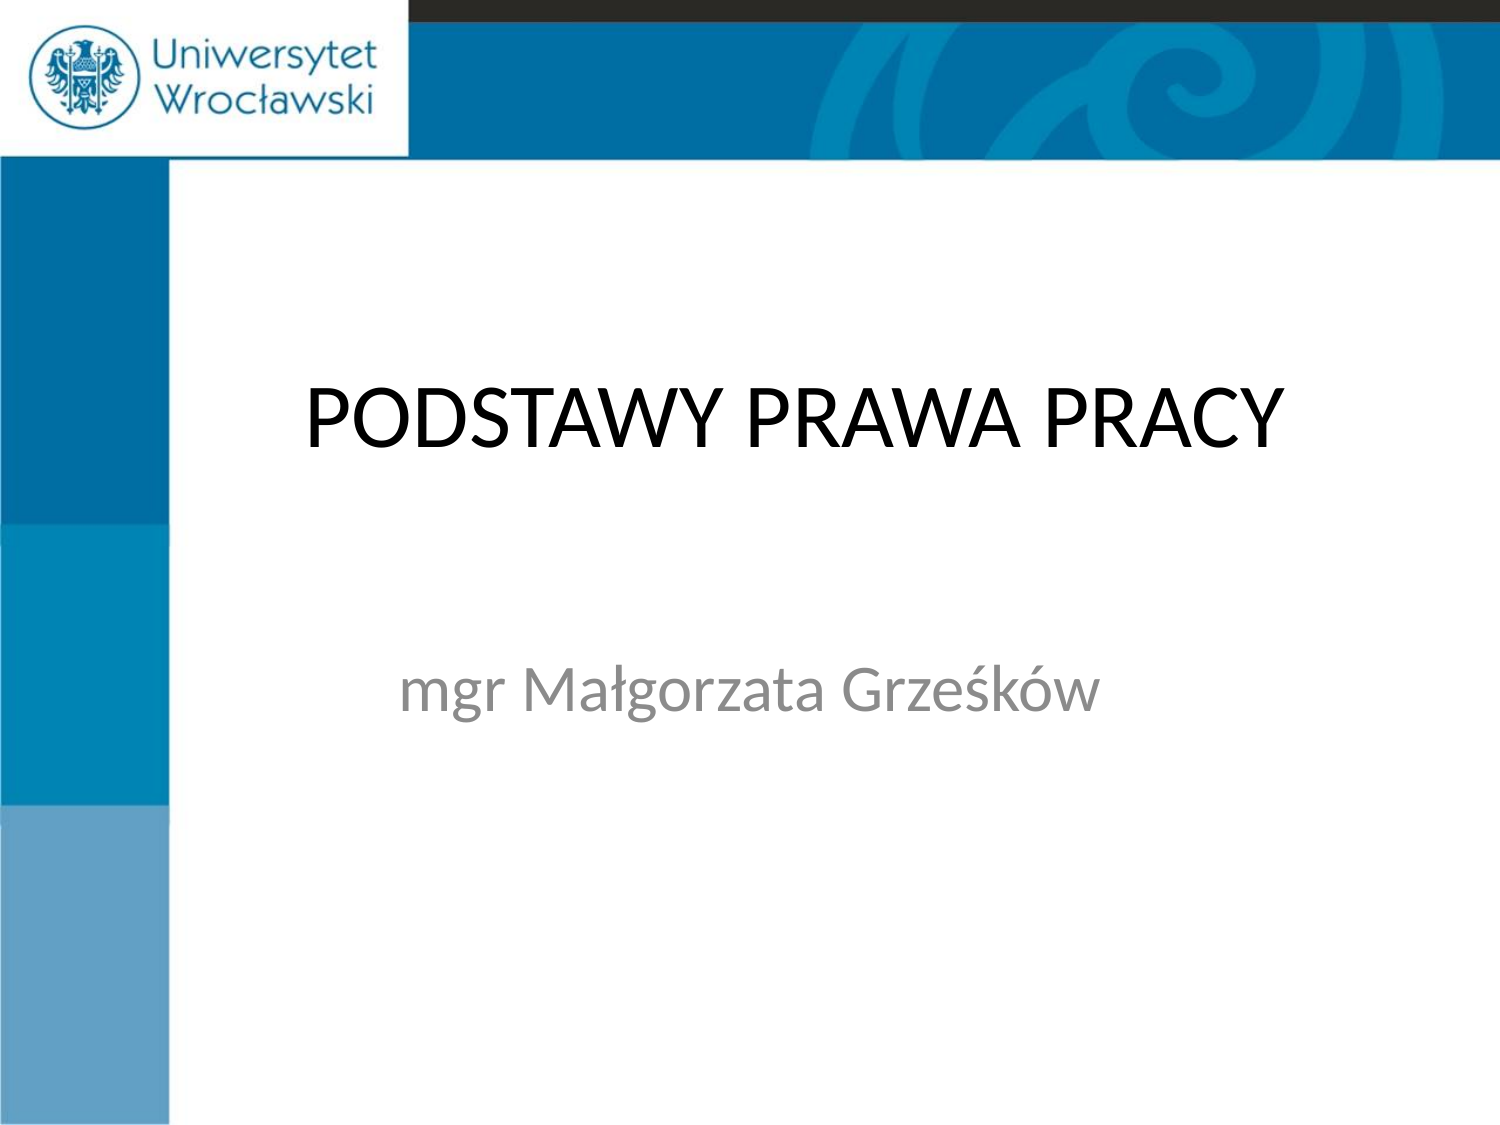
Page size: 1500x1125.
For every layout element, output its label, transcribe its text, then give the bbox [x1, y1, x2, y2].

picture [0, 0, 1500, 1125]
subtitle mgr Małgorzata Grześków [225, 637, 1275, 925]
title PODSTAWY PRAWA PRACY [289, 255, 1302, 567]
